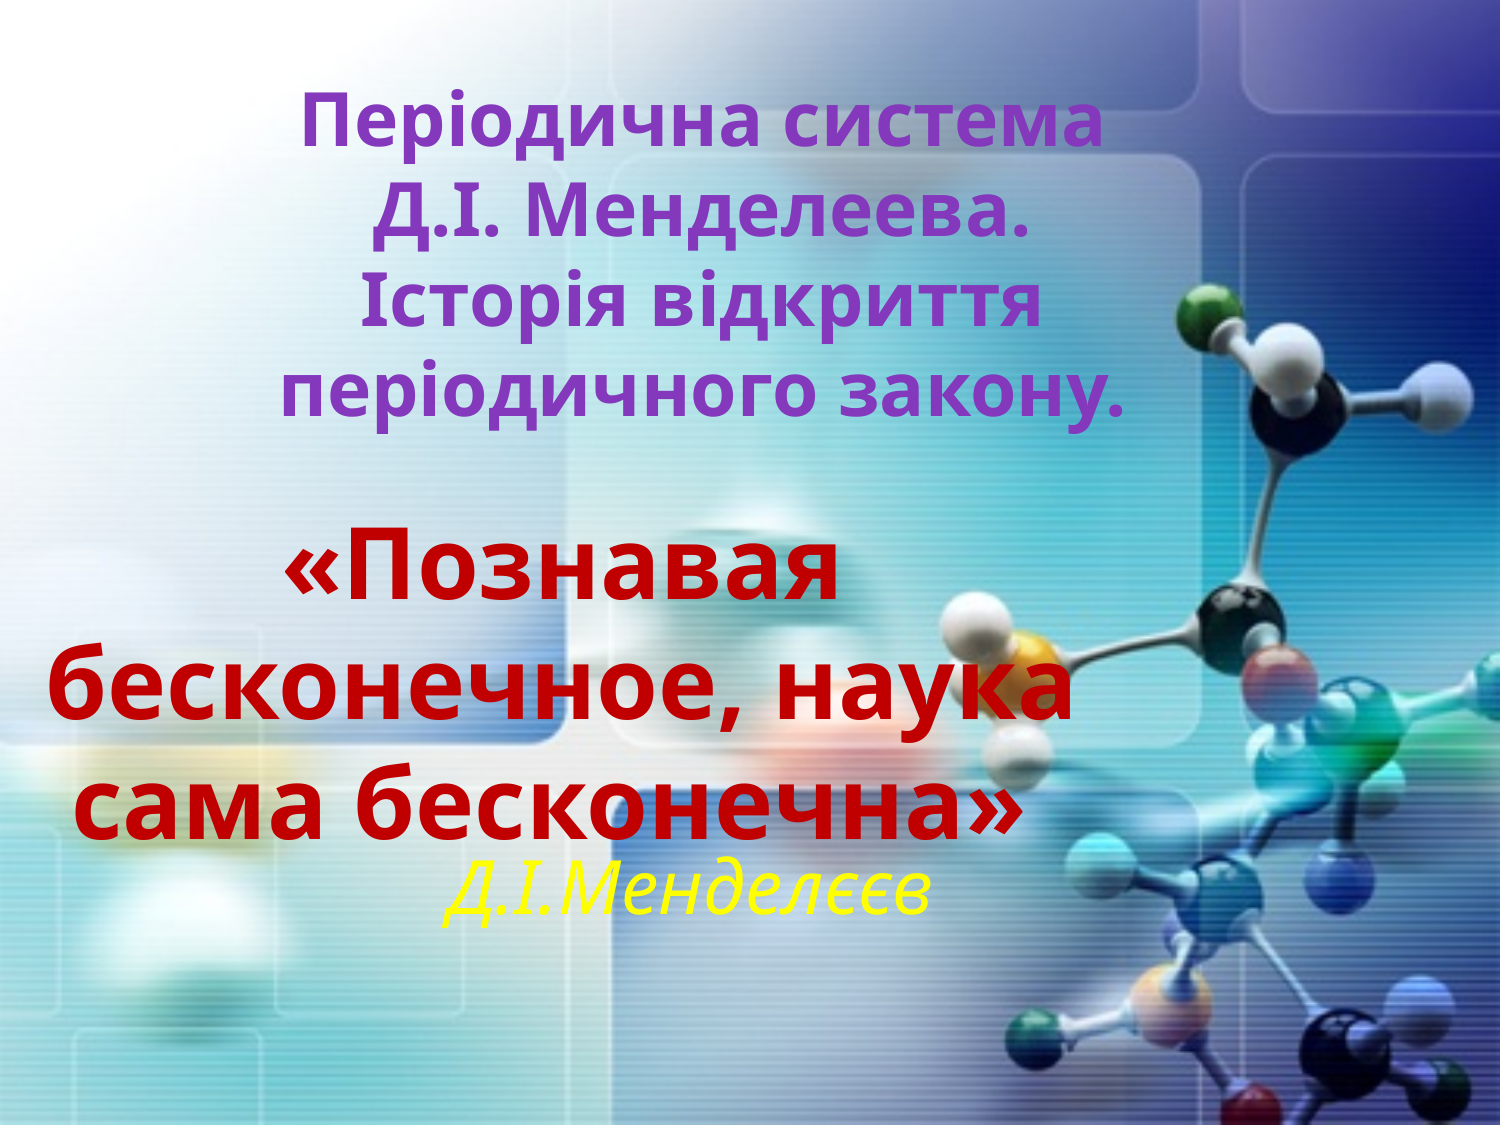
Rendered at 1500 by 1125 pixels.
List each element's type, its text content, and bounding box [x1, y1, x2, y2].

text_box Д.І.Менделєєв [433, 831, 1008, 937]
picture [0, 0, 1500, 1125]
text_box «Познавая бесконечное, наука сама бесконечна» [0, 492, 1125, 937]
title Періодична система Д.І. Менделеева. Історія відкриття періодичного закону. [222, 23, 1184, 481]
